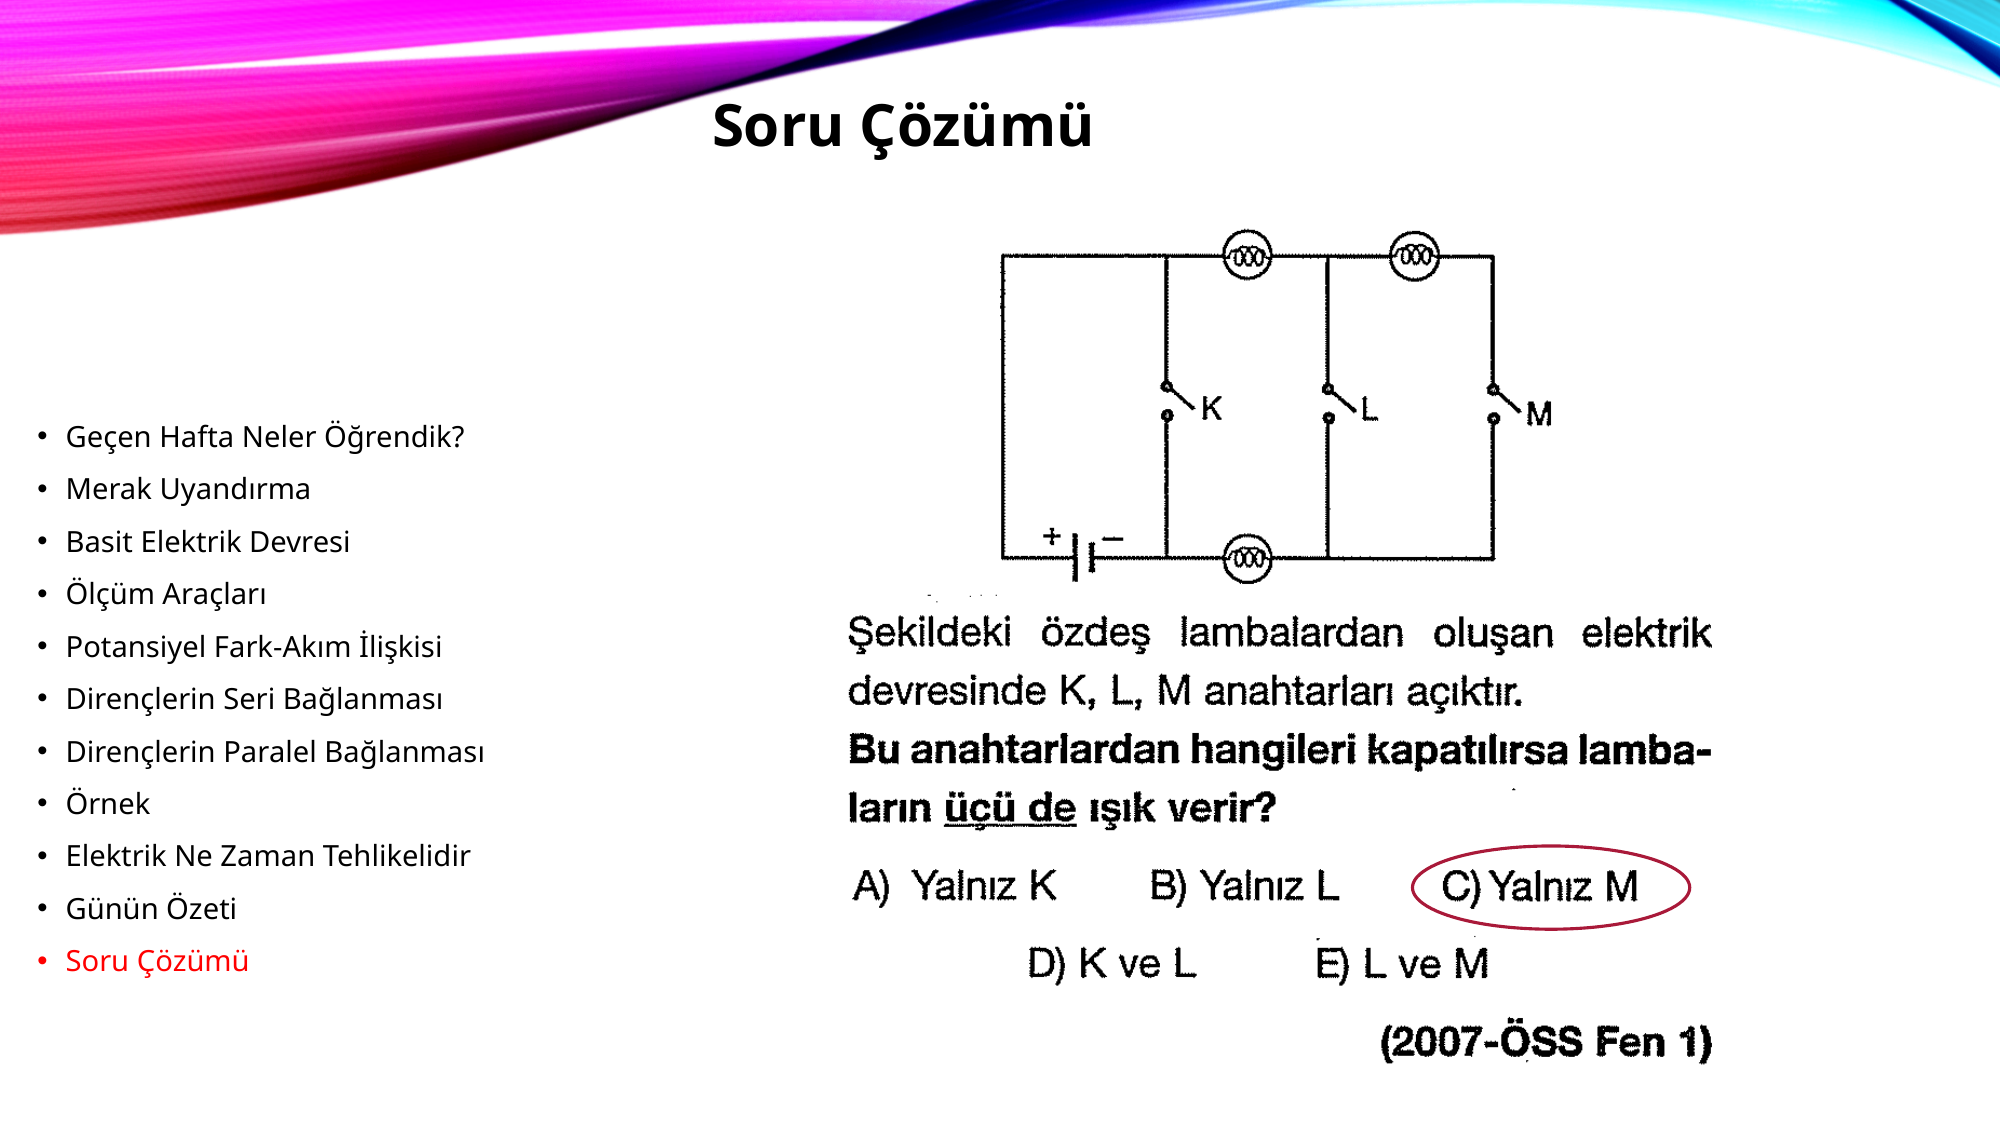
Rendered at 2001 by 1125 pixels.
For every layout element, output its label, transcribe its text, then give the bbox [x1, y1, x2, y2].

picture [0, 0, 2000, 1084]
picture [1890, 0, 2000, 75]
picture [1910, 0, 2000, 45]
text_box Soru Çözümü [697, 80, 1620, 166]
text_box Geçen Hafta Neler Öğrendik? Merak Uyandırma Basit Elektrik Devresi Ölçüm Araçları Potansiyel Fark-Akım İlişkisi Dirençlerin Seri Bağlanması Dirençlerin Paralel Bağlanması Örnek Elektrik Ne Zaman Tehlikelidir Günün Özeti Soru Çözümü [22, 393, 513, 985]
